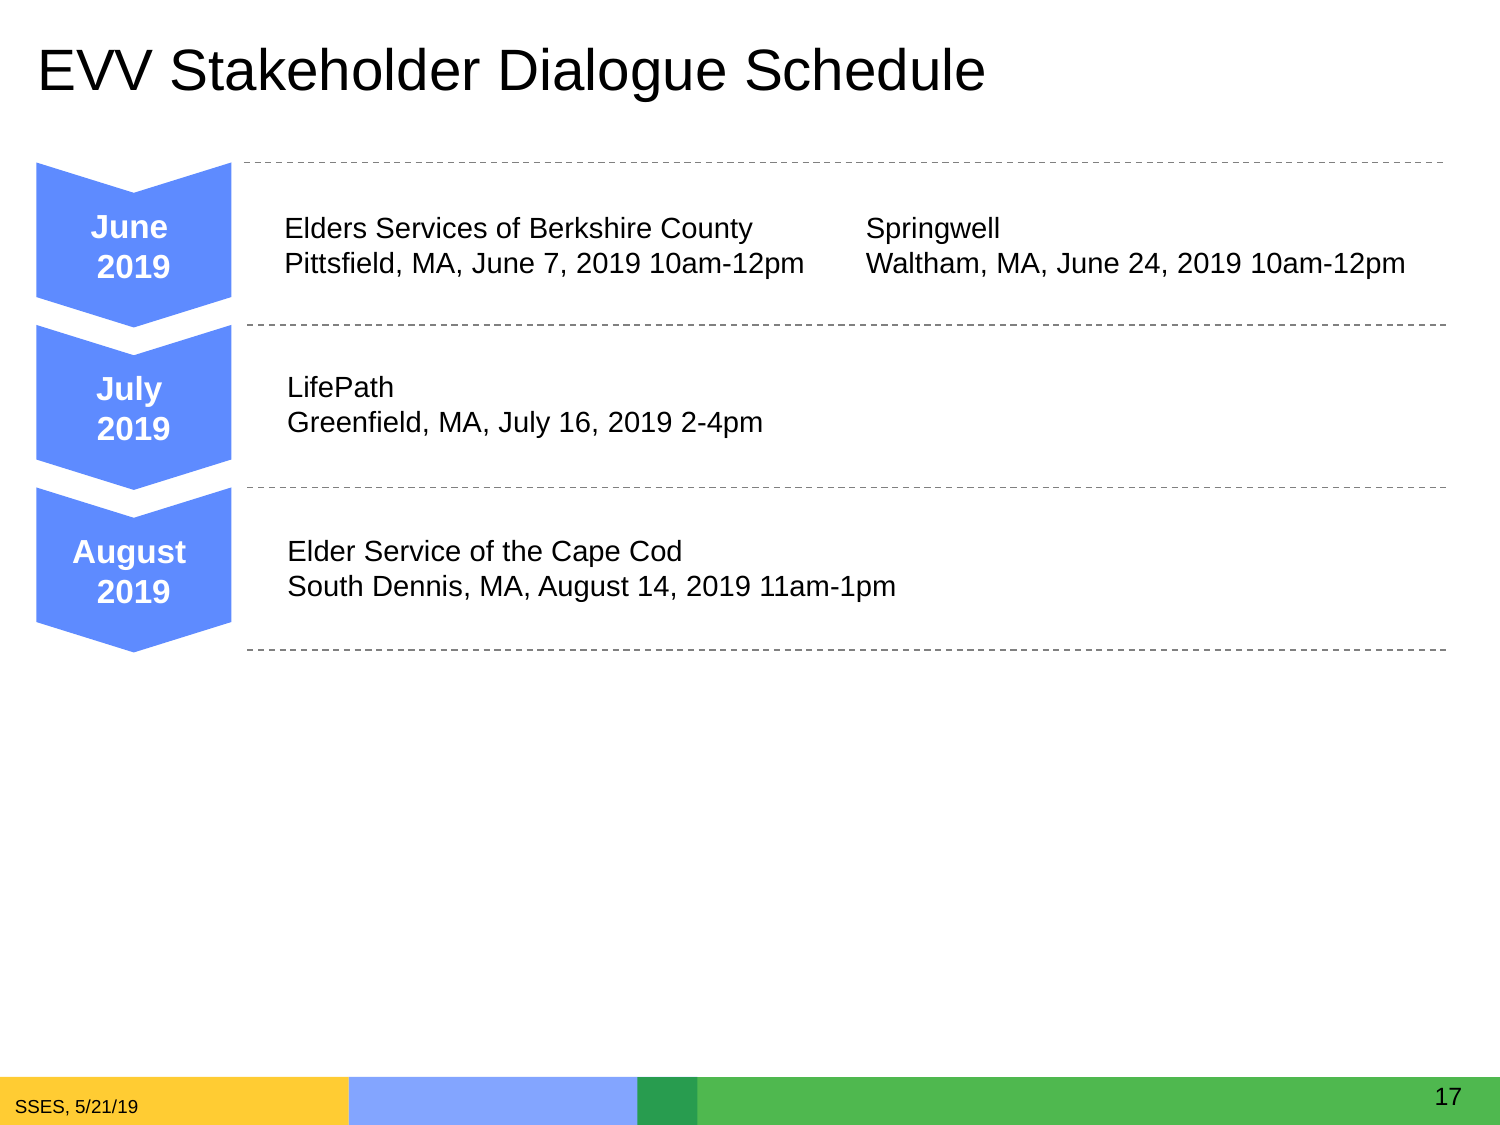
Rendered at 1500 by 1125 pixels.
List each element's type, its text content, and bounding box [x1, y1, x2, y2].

text_box Elders Services of Berkshire County Pittsfield, MA, June 7, 2019 10am-12pm [269, 201, 821, 287]
slide_number 17 [1399, 1074, 1463, 1116]
text_box EVV Stakeholder Dialogue Schedule [37, 31, 1359, 102]
text_box LifePath Greenfield, MA, July 16, 2019 2-4pm [272, 361, 780, 446]
text_box Springwell Waltham, MA, June 24, 2019 10am-12pm [850, 201, 1422, 287]
text_box June 2019 [36, 162, 232, 328]
text_box July 2019 [36, 324, 232, 490]
text_box Elder Service of the Cape Cod South Dennis, MA, August 14, 2019 11am-1pm [272, 524, 913, 610]
text_box August 2019 [36, 487, 232, 653]
text_box SSES, 5/21/19 [0, 1087, 188, 1125]
